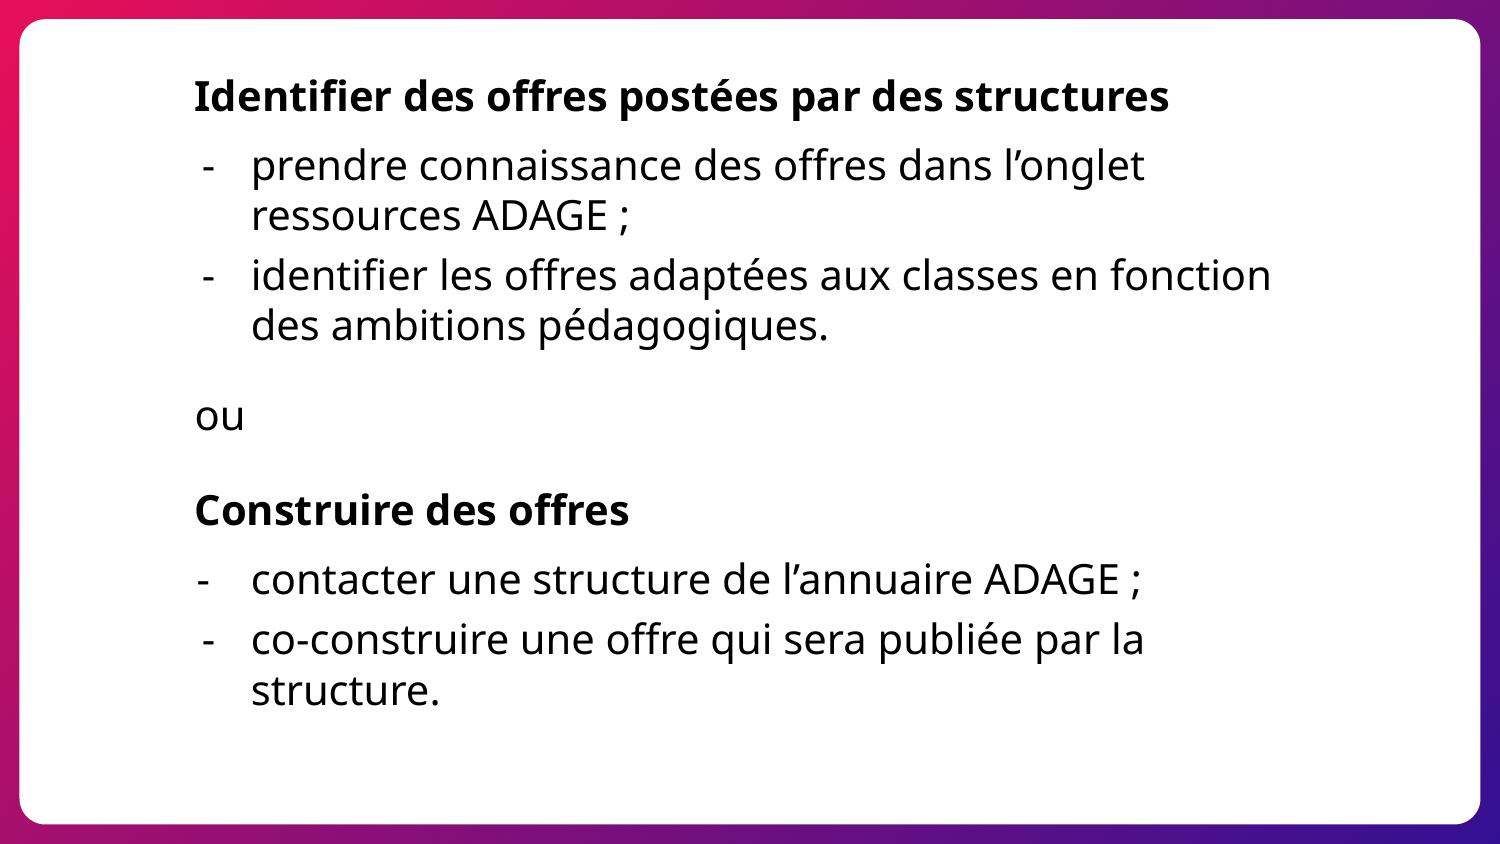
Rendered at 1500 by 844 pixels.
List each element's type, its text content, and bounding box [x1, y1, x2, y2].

picture [0, 0, 1500, 844]
text_box Identifier des offres postées par des structures prendre connaissance des offres dans l’onglet ressources ADAGE ; identifier les offres adaptées aux classes en fonction des ambitions pédagogiques. ou Construire des offres contacter une structure de l’annuaire ADAGE ; co-construire une offre qui sera publiée par la structure. [183, 18, 1293, 715]
